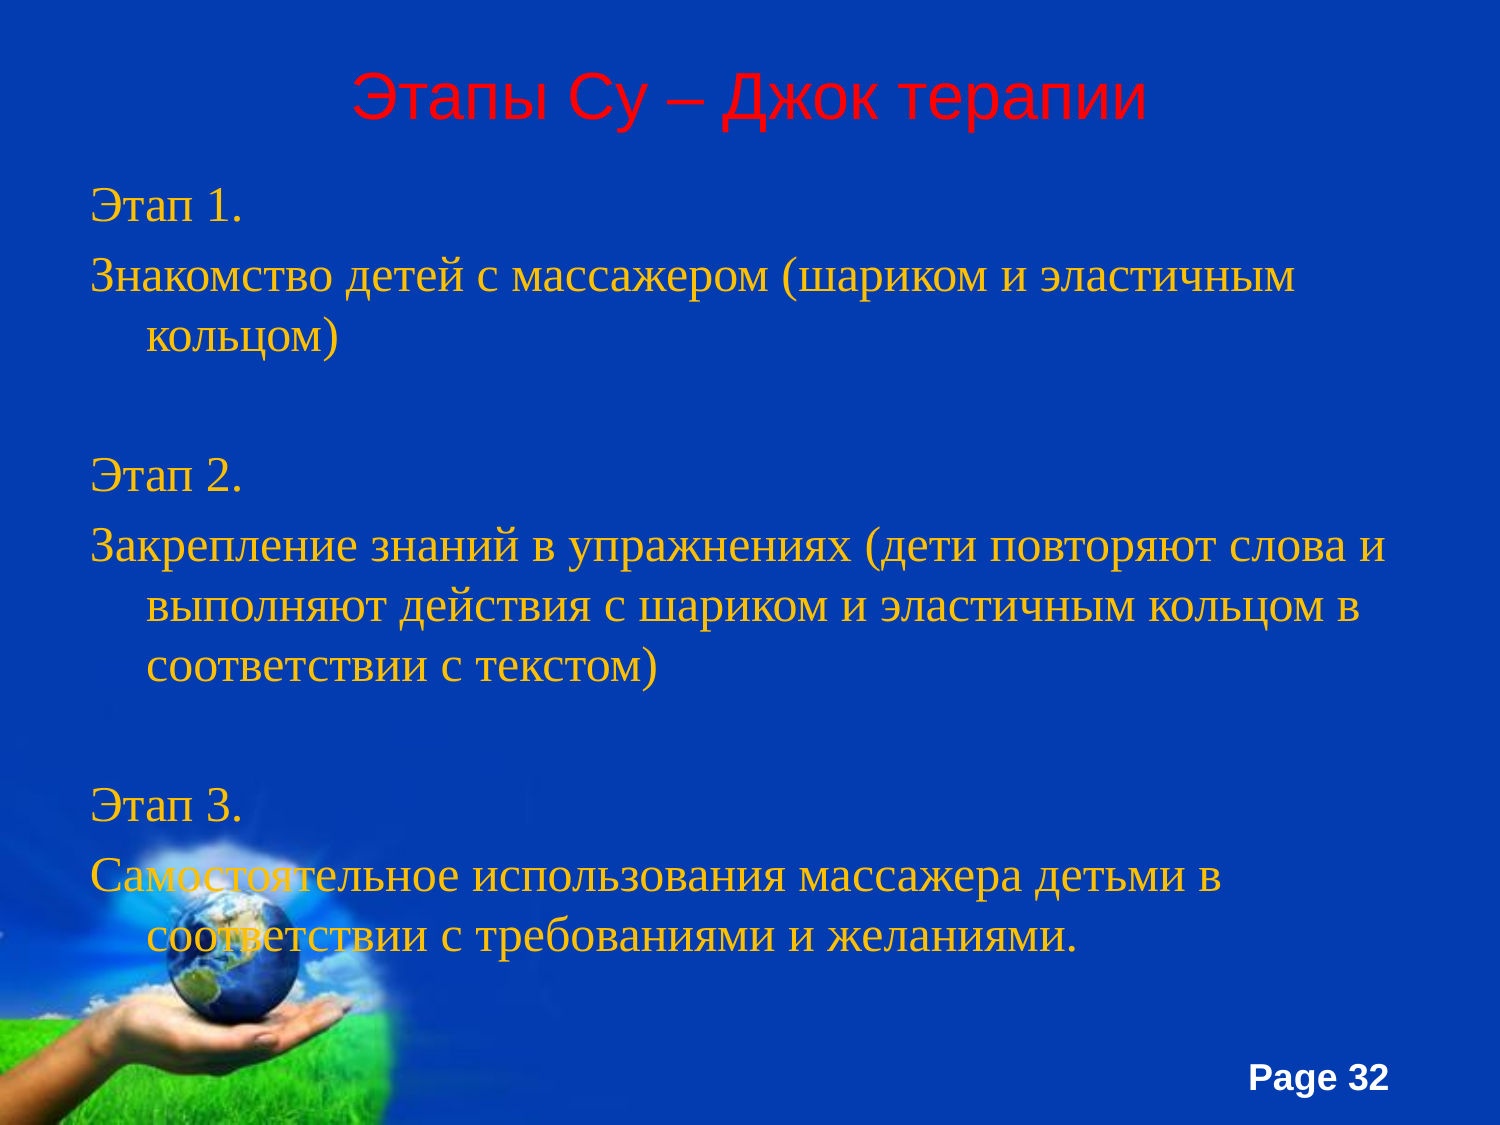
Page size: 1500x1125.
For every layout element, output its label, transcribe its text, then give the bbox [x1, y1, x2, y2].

picture [0, 0, 1500, 1125]
list Этап 1. Знакомство детей с массажером (шариком и эластичным кольцом) Этап 2. Закрепление знаний в упражнениях (дети повторяют слова и выполняют действия с шариком и эластичным кольцом в соответствии с текстом) Этап 3. Самостоятельное использования массажера детьми в соответствии с требованиями и желаниями. [75, 164, 1425, 1005]
title Этапы Су – Джок терапии [75, 45, 1425, 164]
